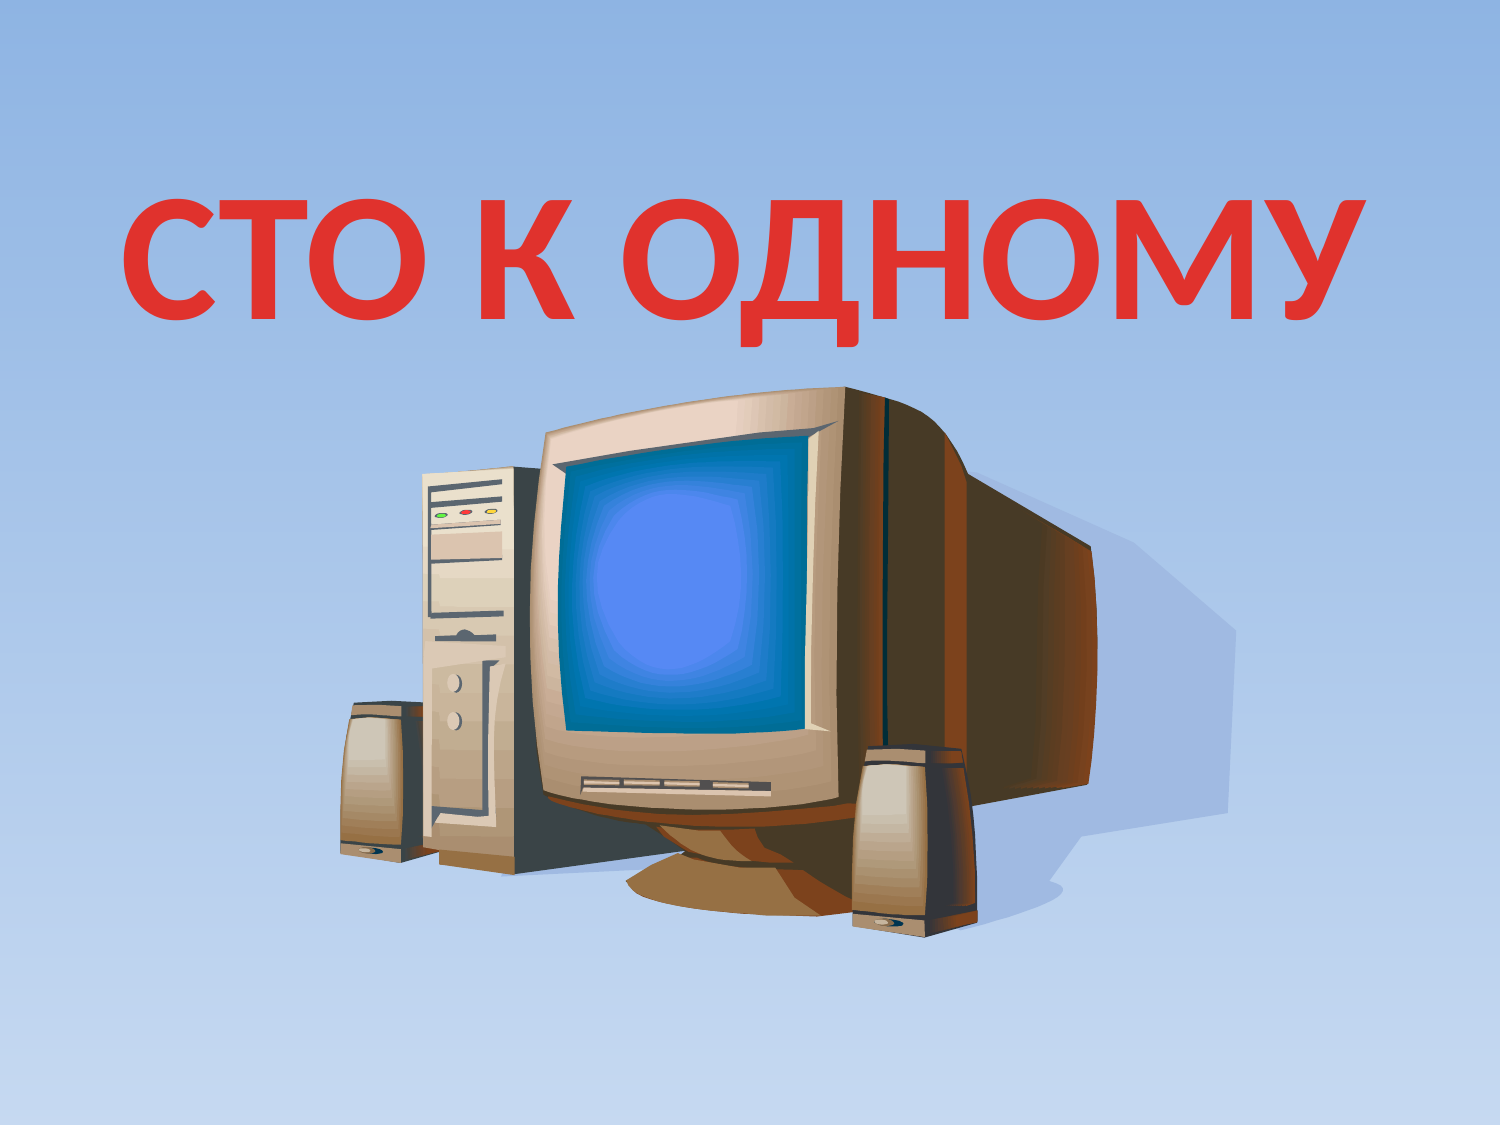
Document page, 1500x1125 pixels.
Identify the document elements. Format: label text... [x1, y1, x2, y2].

text_box СТО К ОДНОМУ [93, 128, 1395, 364]
picture [339, 386, 1237, 938]
